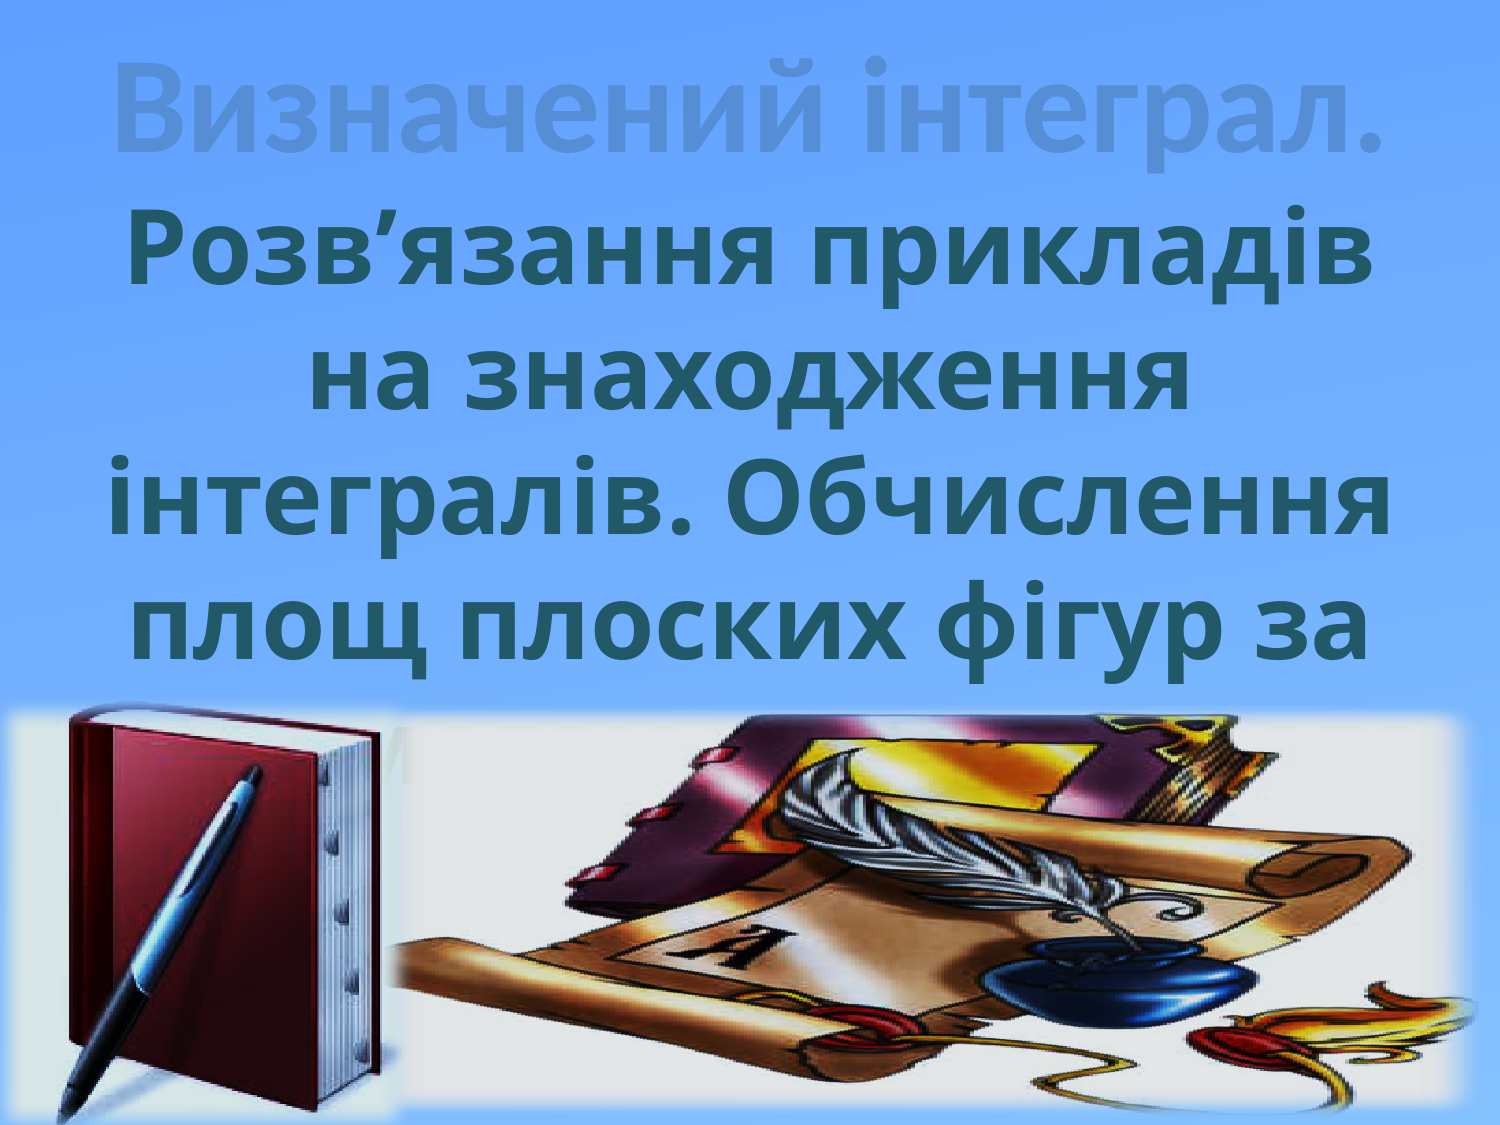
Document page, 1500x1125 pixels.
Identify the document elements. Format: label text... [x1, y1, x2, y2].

text_box Визначений інтеграл. Розв’язання прикладів на знаходження інтегралів. Обчислення площ плоских фігур за допомогою визначеного інтегралу. [33, 8, 1468, 693]
picture [0, 694, 1500, 1125]
